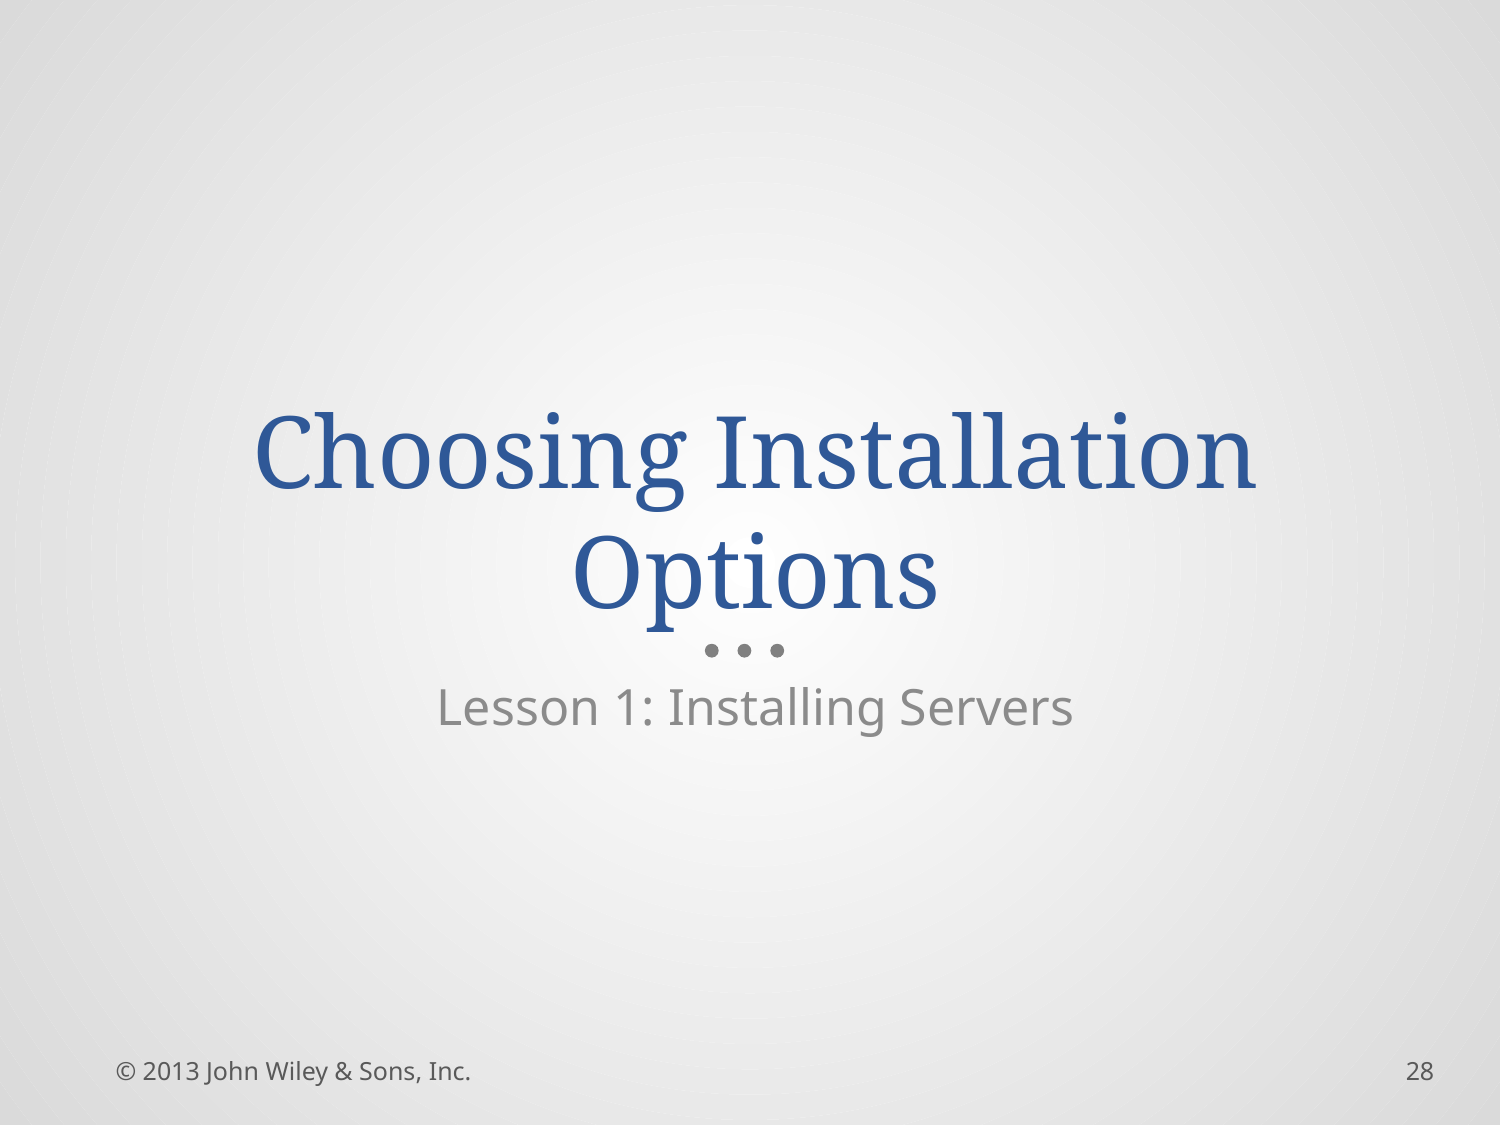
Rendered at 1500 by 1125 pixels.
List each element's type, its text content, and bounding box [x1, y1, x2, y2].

slide_number 28 [1401, 1042, 1494, 1103]
title Choosing Installation Options [118, 224, 1394, 636]
footer © 2013 John Wiley & Sons, Inc. [108, 1042, 576, 1103]
list Lesson 1: Installing Servers [118, 667, 1394, 854]
